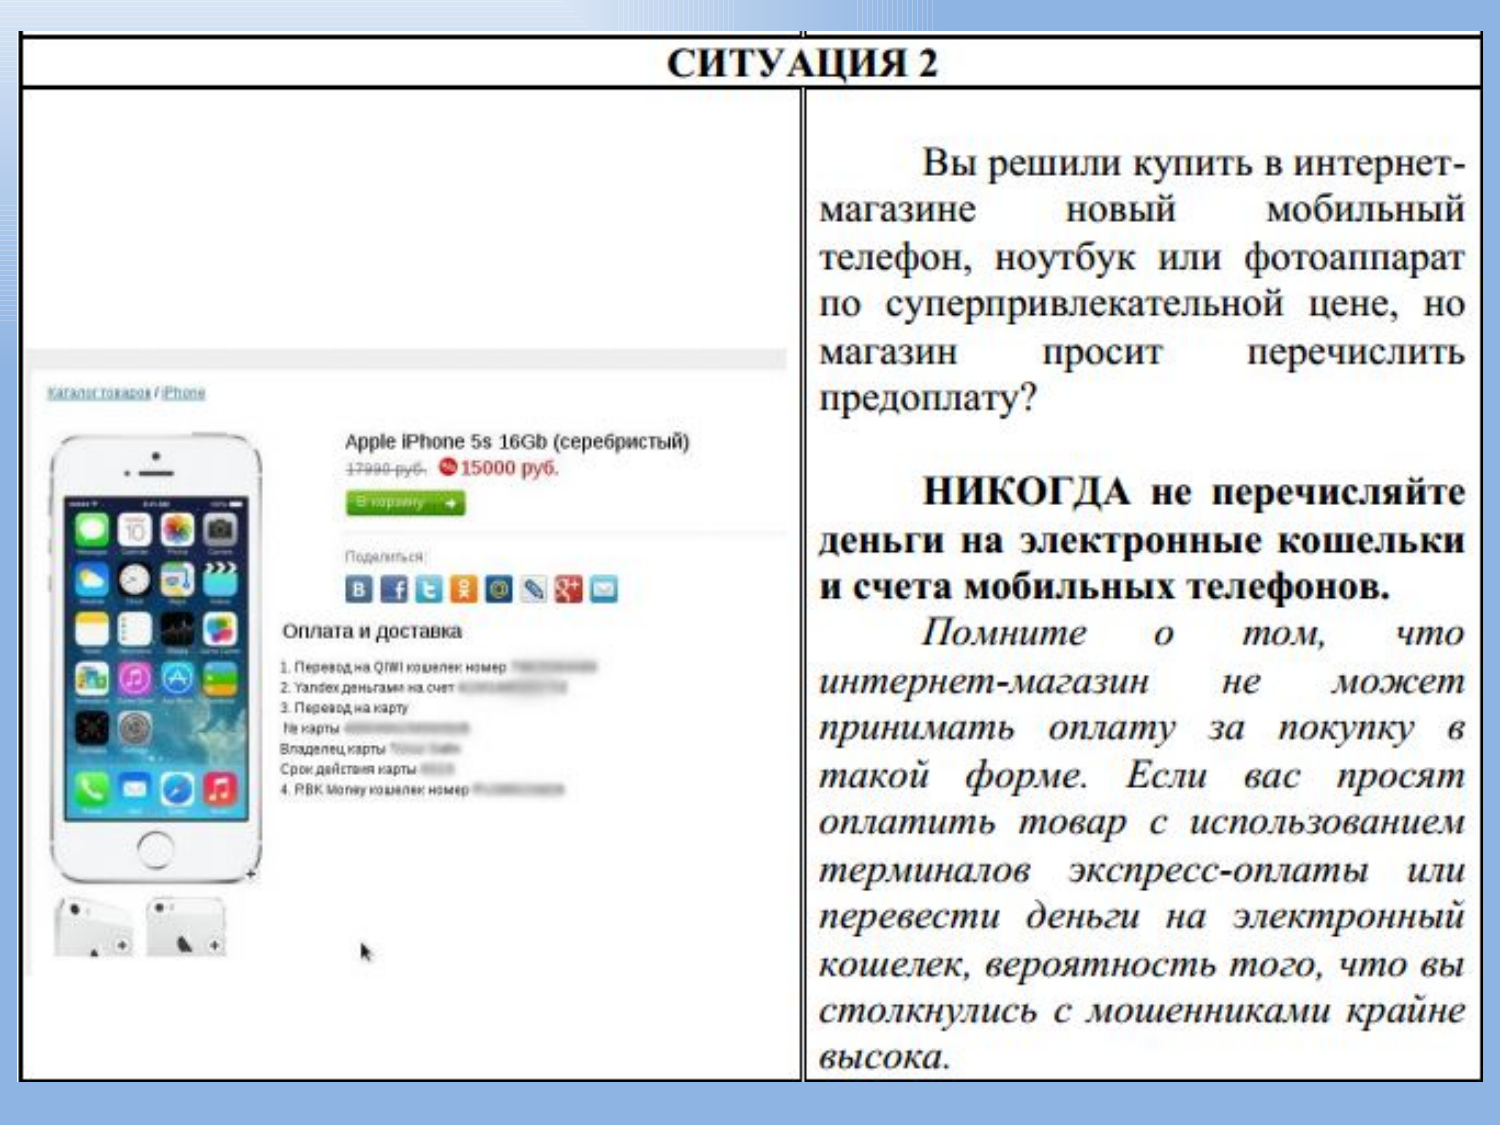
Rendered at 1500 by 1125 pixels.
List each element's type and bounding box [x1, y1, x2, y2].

list [17, 31, 1483, 1082]
